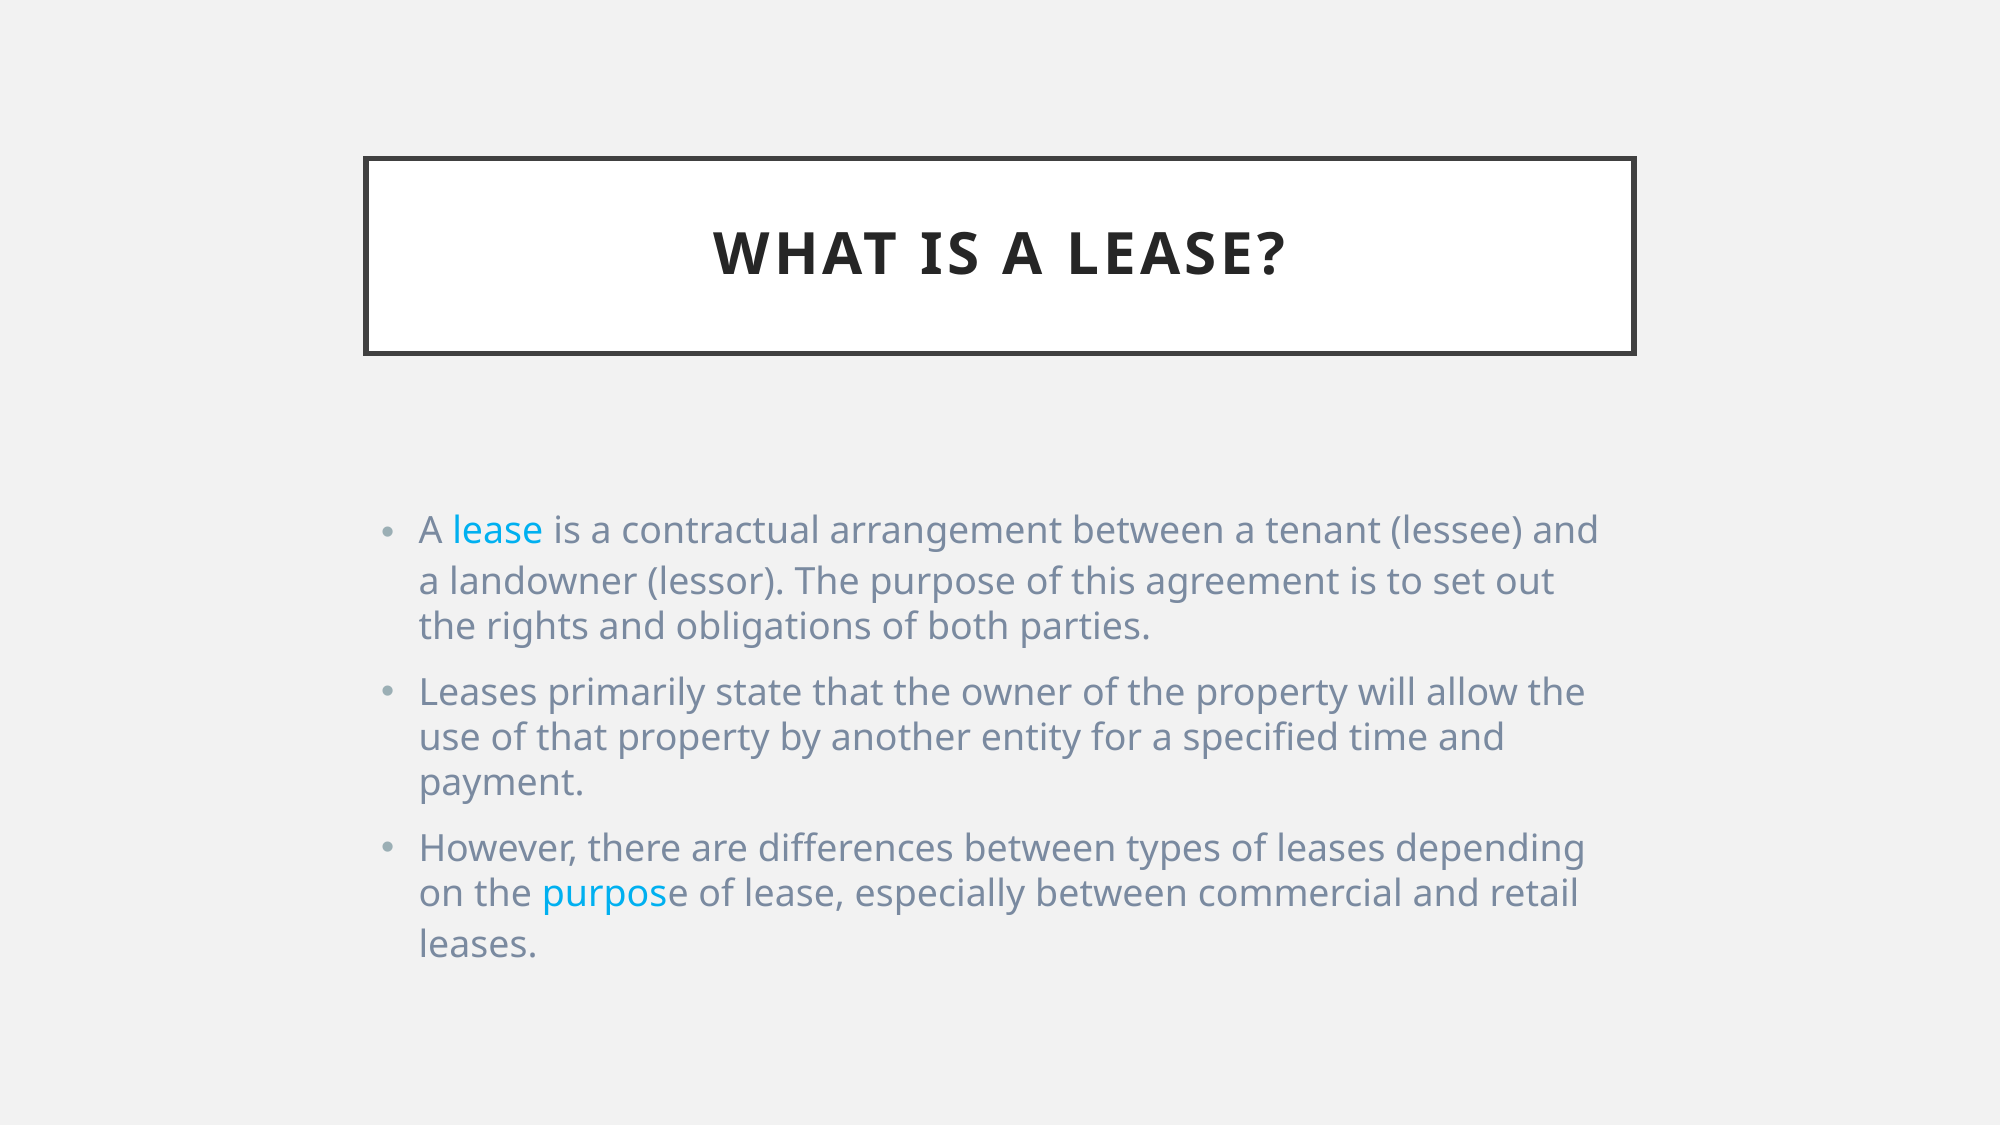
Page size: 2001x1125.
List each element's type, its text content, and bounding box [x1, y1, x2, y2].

title What is a Lease? [363, 156, 1637, 356]
list A lease is a contractual arrangement between a tenant (lessee) and a landowner (lessor). The purpose of this agreement is to set out the rights and obligations of both parties. Leases primarily state that the owner of the property will allow the use of that property by another entity for a specified time and payment. However, there are differences between types of leases depending on the purpose of lease, especially between commercial and retail leases. [366, 432, 1634, 942]
